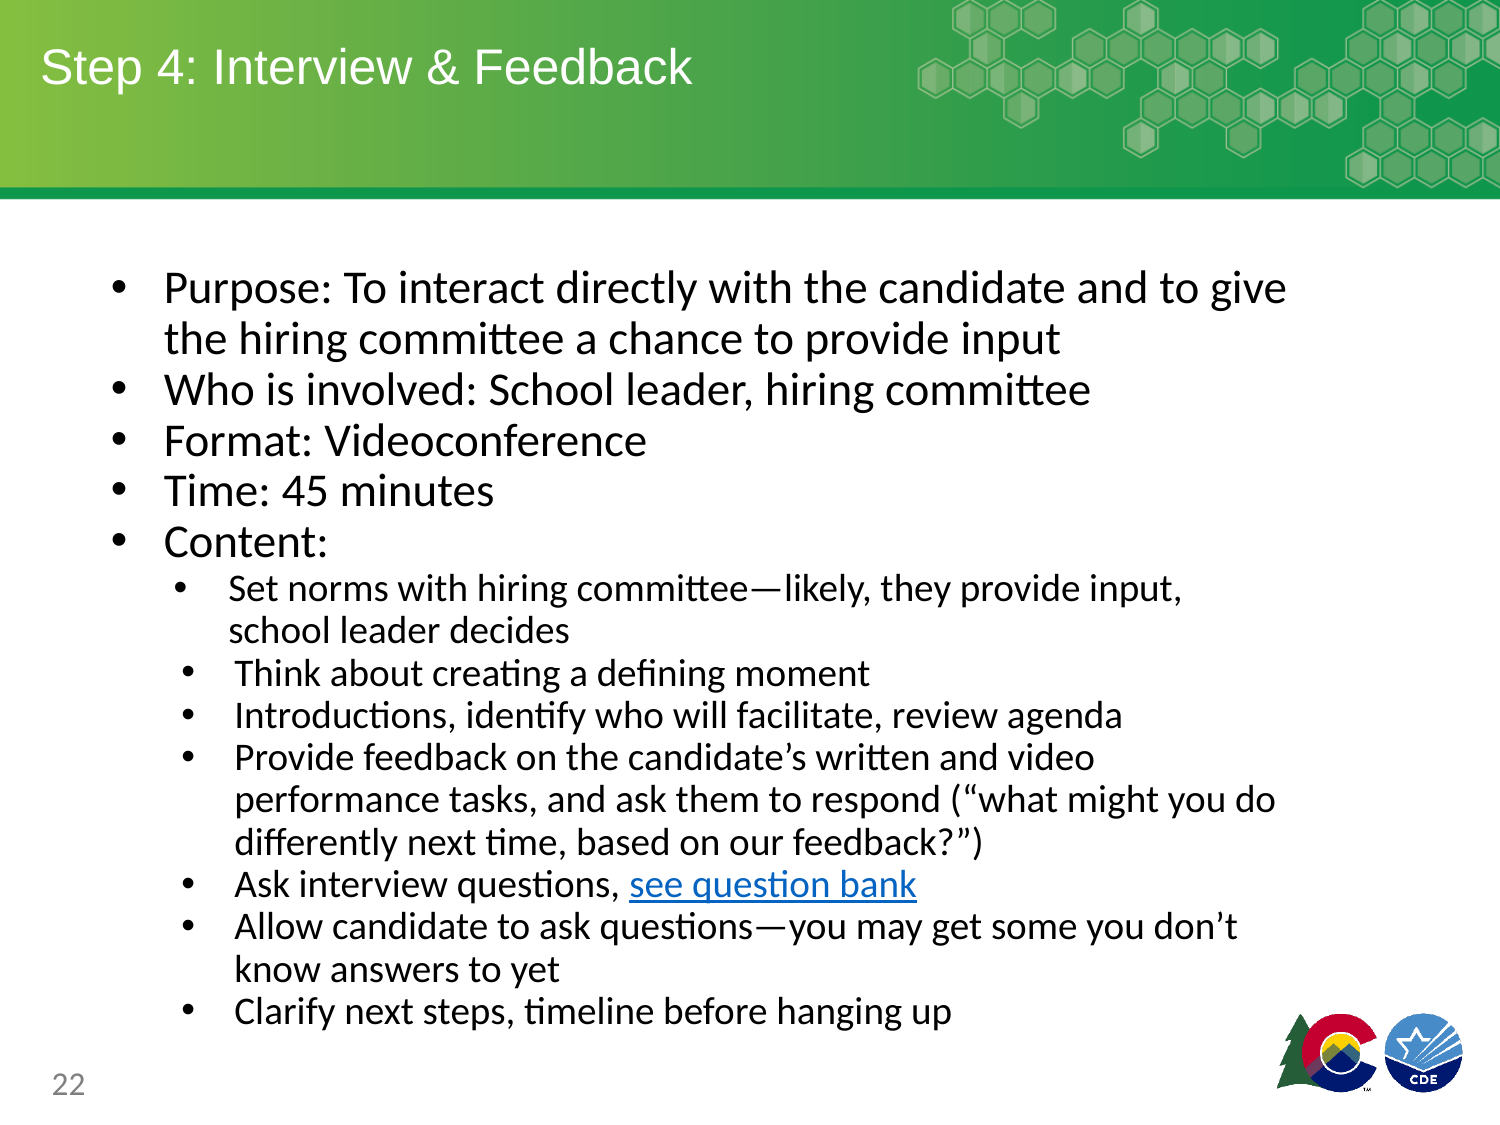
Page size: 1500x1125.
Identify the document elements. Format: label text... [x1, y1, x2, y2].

picture [0, 0, 1500, 200]
picture [1275, 1012, 1463, 1093]
list Purpose: To interact directly with the candidate and to give the hiring committee a chance to provide input Who is involved: School leader, hiring committee Format: Videoconference Time: 45 minutes Content: Set norms with hiring committee—likely, they provide input, school leader decides Think about creating a defining moment Introductions, identify who will facilitate, review agenda Provide feedback on the candidate’s written and video performance tasks, and ask them to respond (“what might you do differently next time, based on our feedback?”) Ask interview questions, see question bank Allow candidate to ask questions—you may get some you don’t know answers to yet Clarify next steps, timeline before hanging up [72, 255, 1306, 1046]
slide_number 22 [36, 1054, 375, 1115]
title Step 4: Interview & Feedback [40, 41, 1038, 166]
